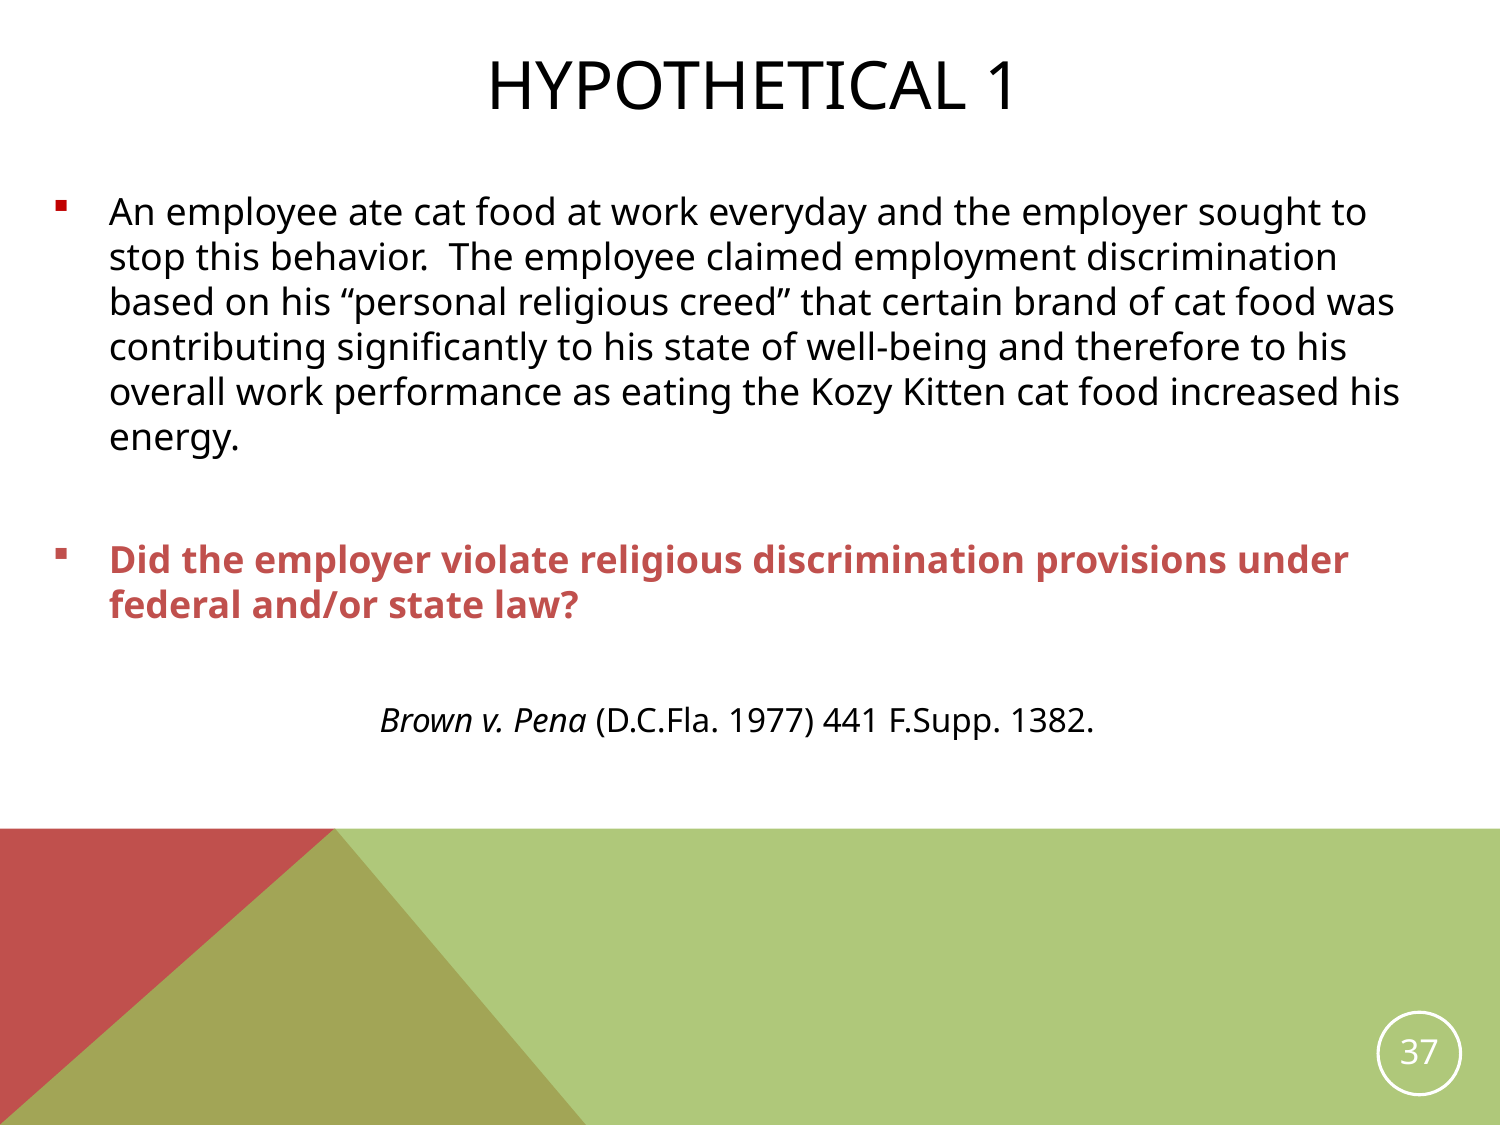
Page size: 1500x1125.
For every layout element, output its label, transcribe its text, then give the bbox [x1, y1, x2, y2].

list An employee ate cat food at work everyday and the employer sought to stop this behavior. The employee claimed employment discrimination based on his “personal religious creed” that certain brand of cat food was contributing significantly to his state of well-being and therefore to his overall work performance as eating the Kozy Kitten cat food increased his energy. Did the employer violate religious discrimination provisions under federal and/or state law? Brown v. Pena (D.C.Fla. 1977) 441 F.Supp. 1382. [37, 180, 1438, 768]
title HYPOTHETICAL 1 [137, 37, 1372, 128]
slide_number 37 [1376, 1010, 1463, 1097]
